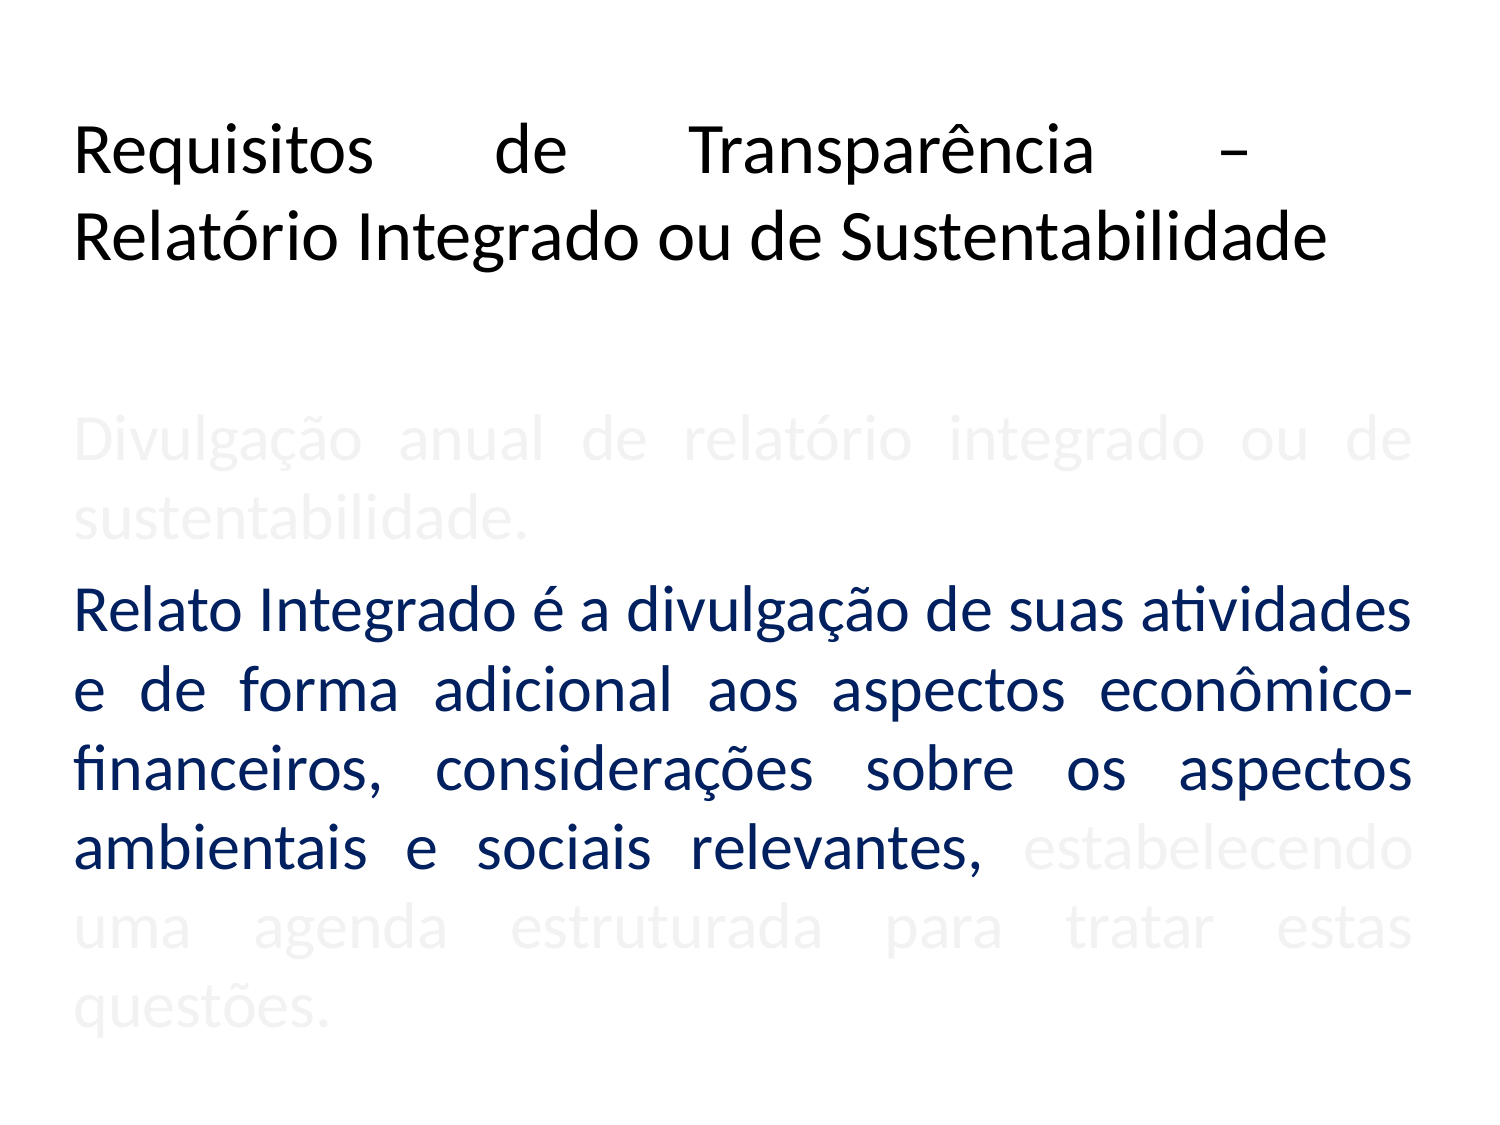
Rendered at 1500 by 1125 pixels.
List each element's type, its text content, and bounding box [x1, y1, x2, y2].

title Requisitos de Transparência – Relatório Integrado ou de Sustentabilidade [58, 58, 1388, 317]
subtitle Divulgação anual de relatório integrado ou de sustentabilidade. Relato Integrado é a divulgação de suas atividades e de forma adicional aos aspectos econômico-financeiros, considerações sobre os aspectos ambientais e sociais relevantes, estabelecendo uma agenda estruturada para tratar estas questões. [58, 386, 1430, 1055]
